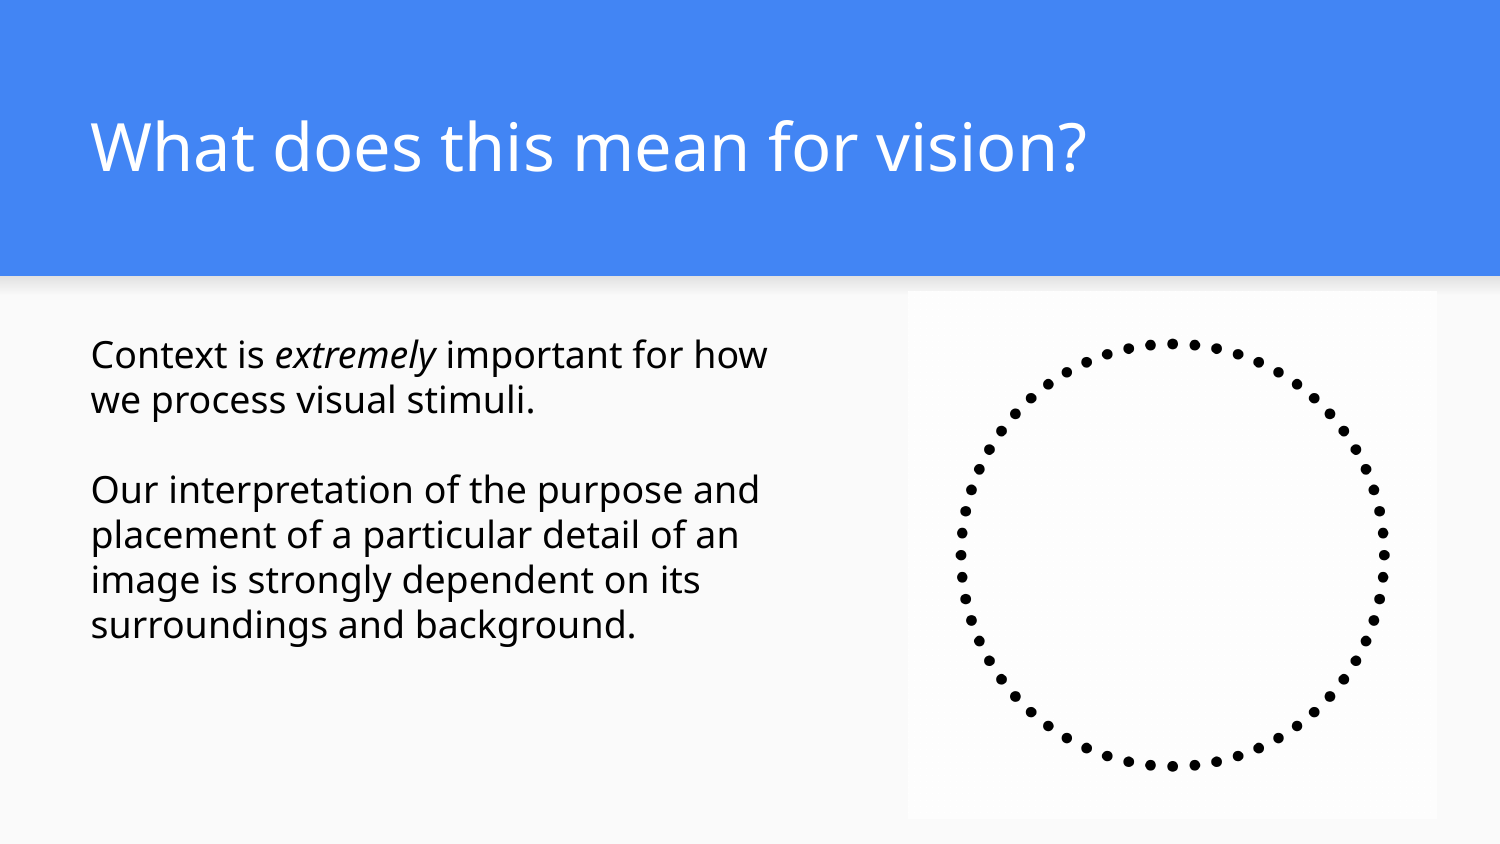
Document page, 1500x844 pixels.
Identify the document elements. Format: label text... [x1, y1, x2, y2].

picture [908, 291, 1437, 819]
title What does this mean for vision? [75, 73, 1425, 200]
text_box Context is extremely important for how we process visual stimuli. Our interpretation of the purpose and placement of a particular detail of an image is strongly dependent on its surroundings and background. [75, 316, 818, 766]
